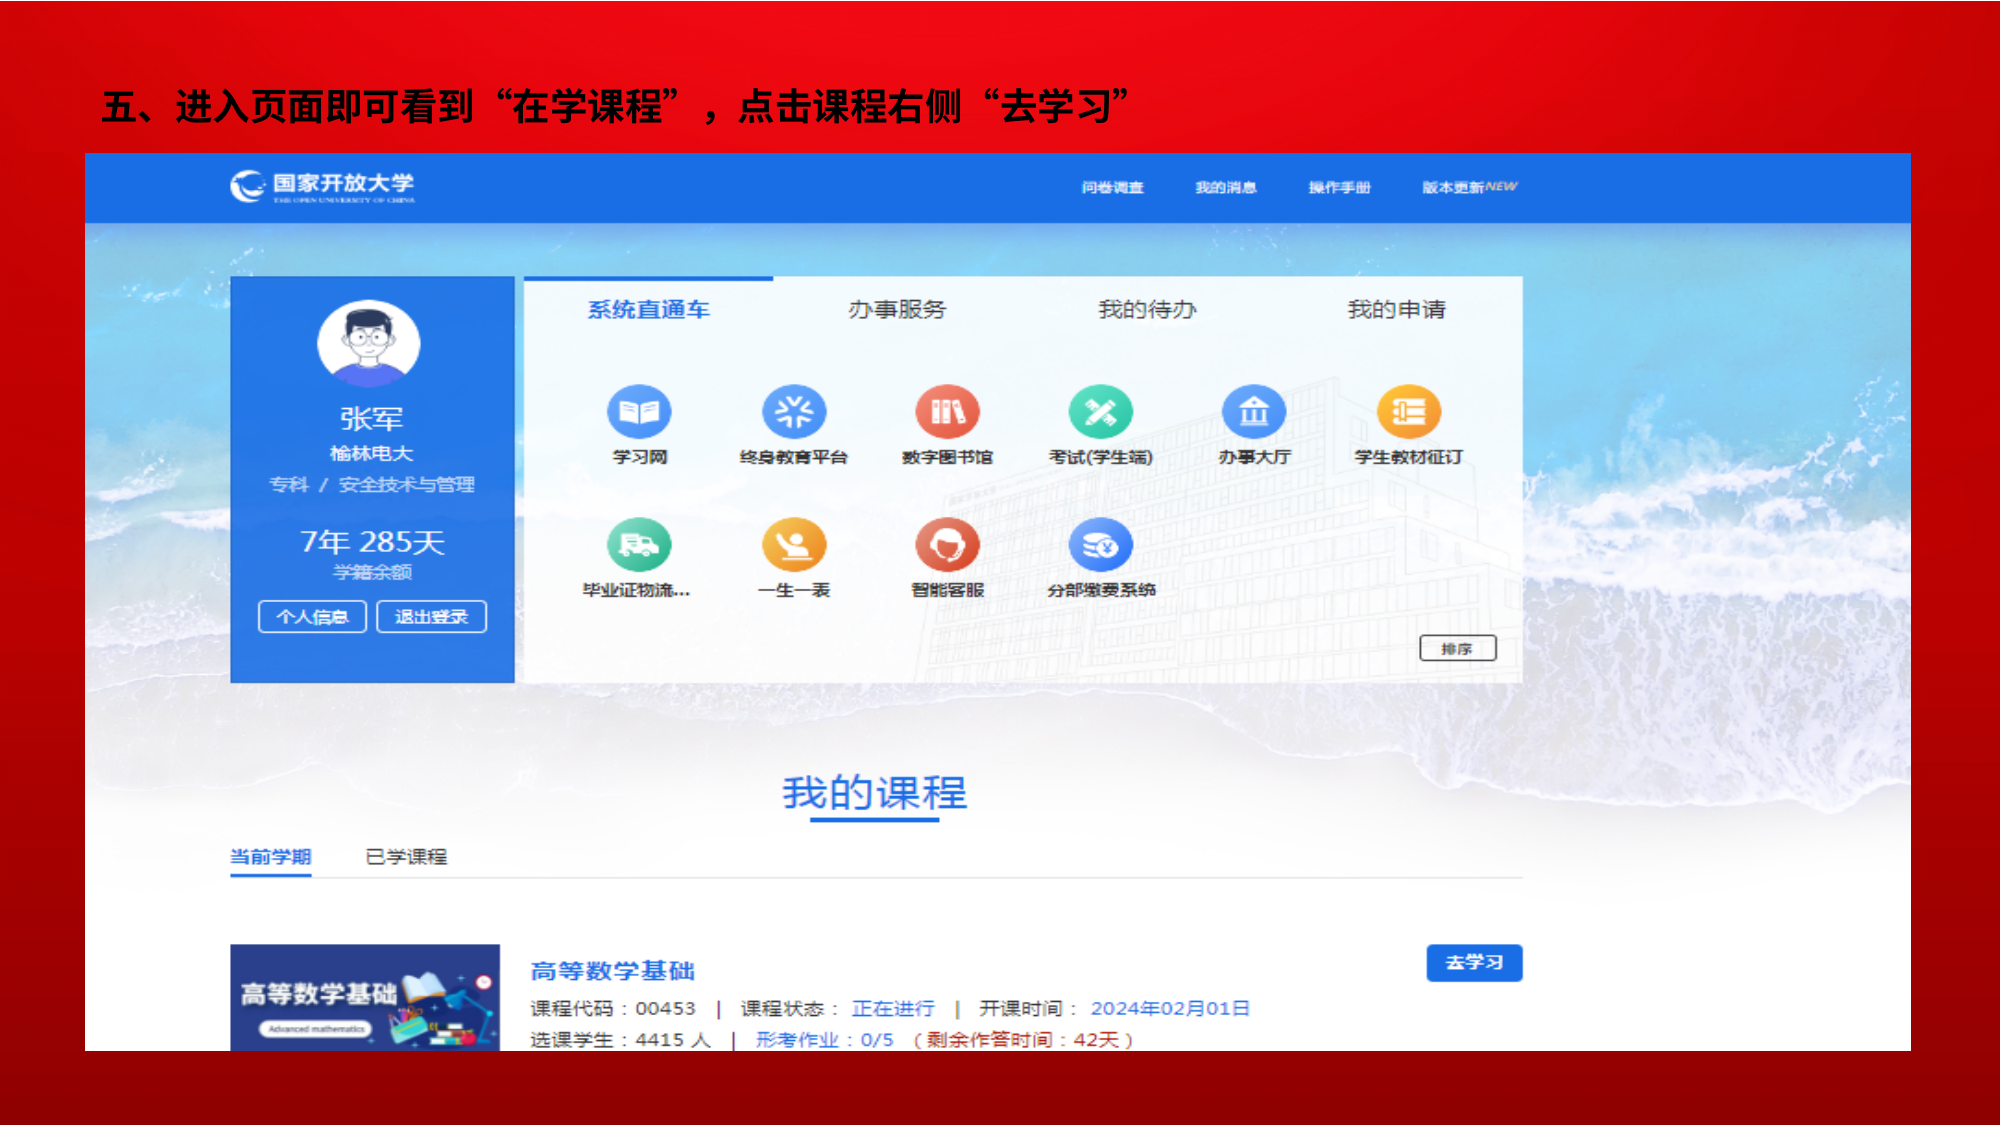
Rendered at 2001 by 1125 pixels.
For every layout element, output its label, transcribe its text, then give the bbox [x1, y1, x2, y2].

picture [0, 1, 2000, 1125]
text_box 五、进入页面即可看到“在学课程”，点击课程右侧“去学习” [85, 75, 1843, 135]
